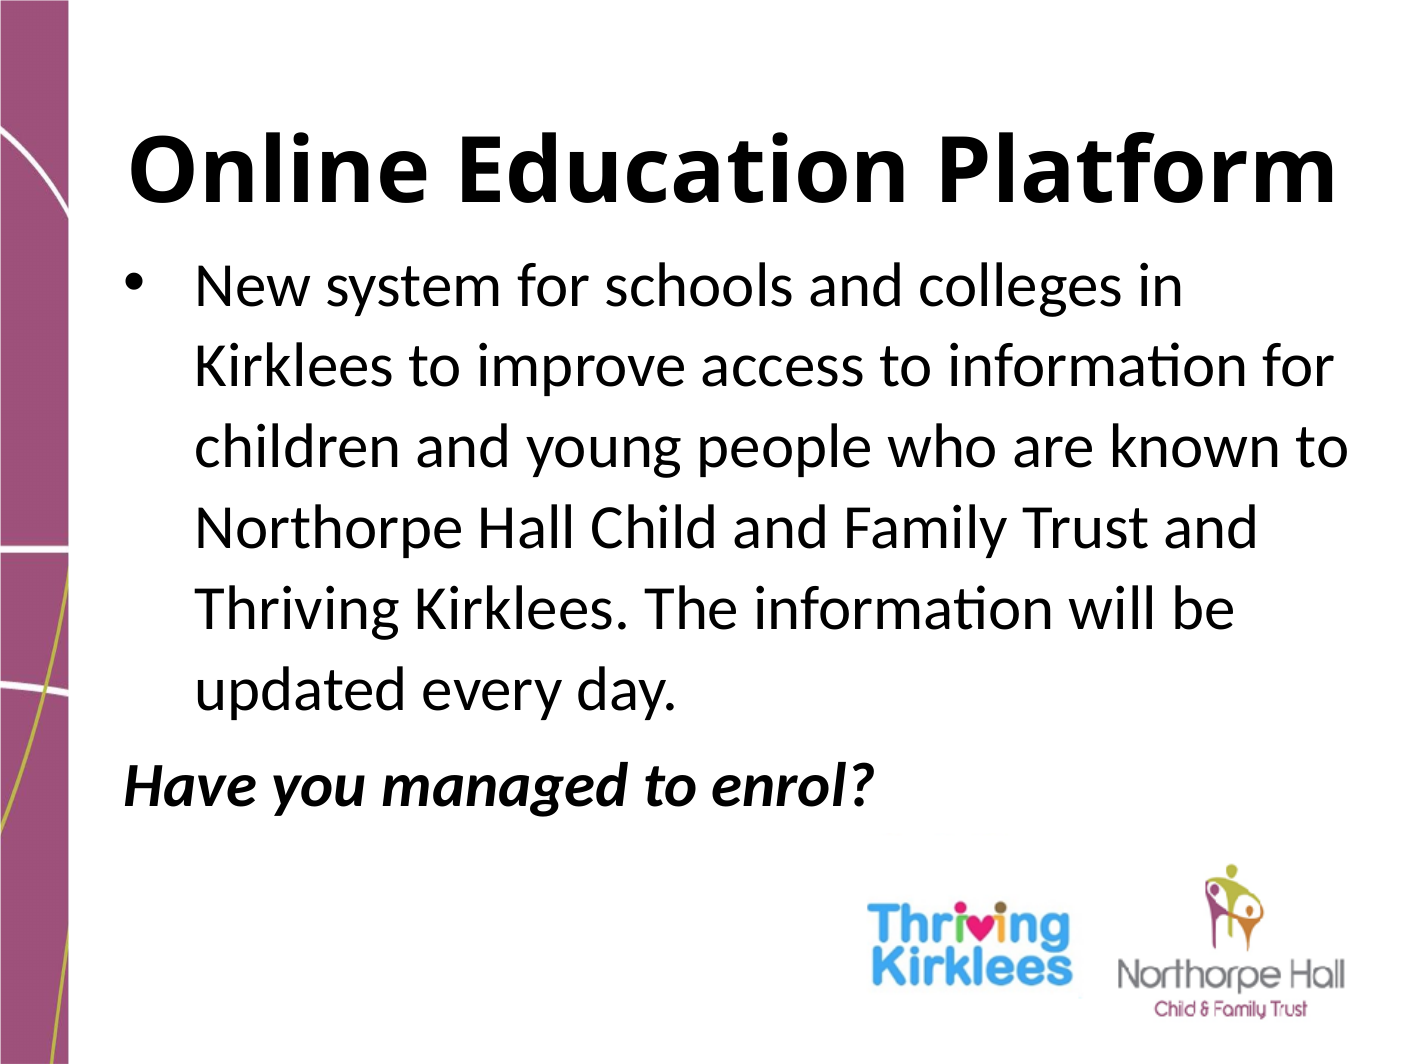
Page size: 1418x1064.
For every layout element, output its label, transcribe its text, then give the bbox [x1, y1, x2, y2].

picture [863, 832, 1383, 1064]
text_box New system for schools and colleges in Kirklees to improve access to information for children and young people who are known to Northorpe Hall Child and Family Trust and Thriving Kirklees. The information will be updated every day. Have you managed to enrol? [109, 230, 1379, 827]
picture [0, 1, 567, 1063]
title Online Education Platform [111, 77, 1388, 255]
